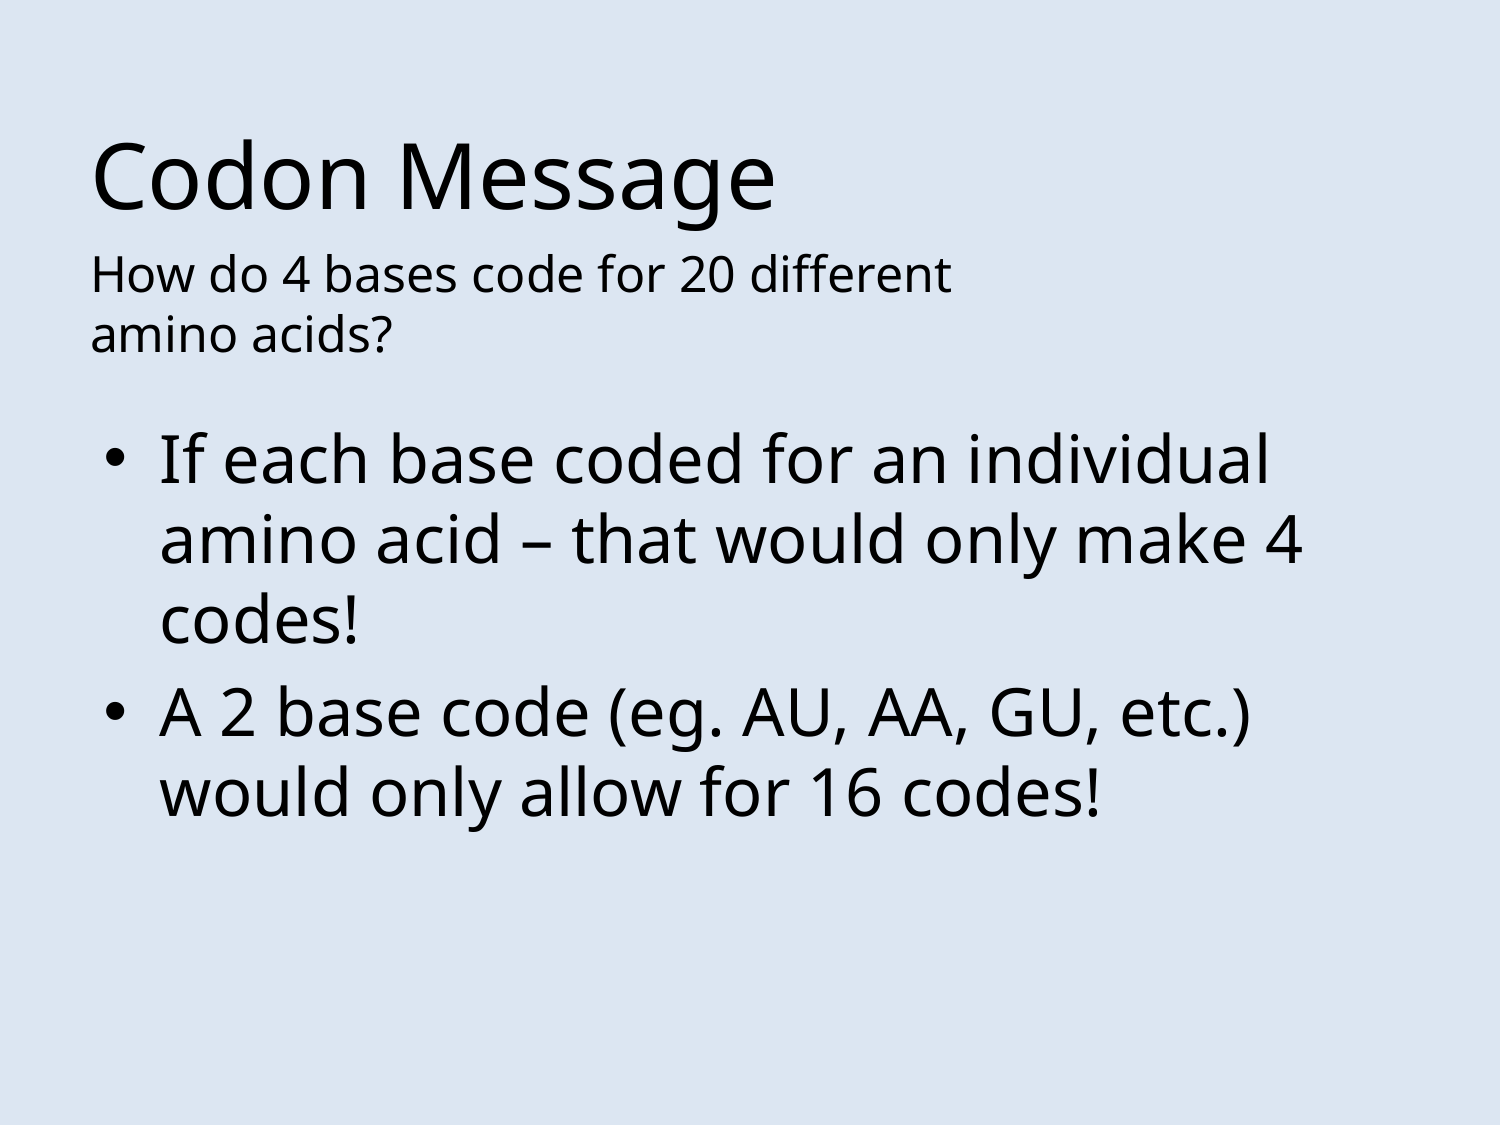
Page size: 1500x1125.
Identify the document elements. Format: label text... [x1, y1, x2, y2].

list If each base coded for an individual amino acid – that would only make 4 codes! A 2 base code (eg. AU, AA, GU, etc.) would only allow for 16 codes! [987, 408, 1414, 941]
list How do 4 bases code for 20 different amino acids? [75, 235, 987, 1005]
title Codon Message [75, 44, 1164, 236]
